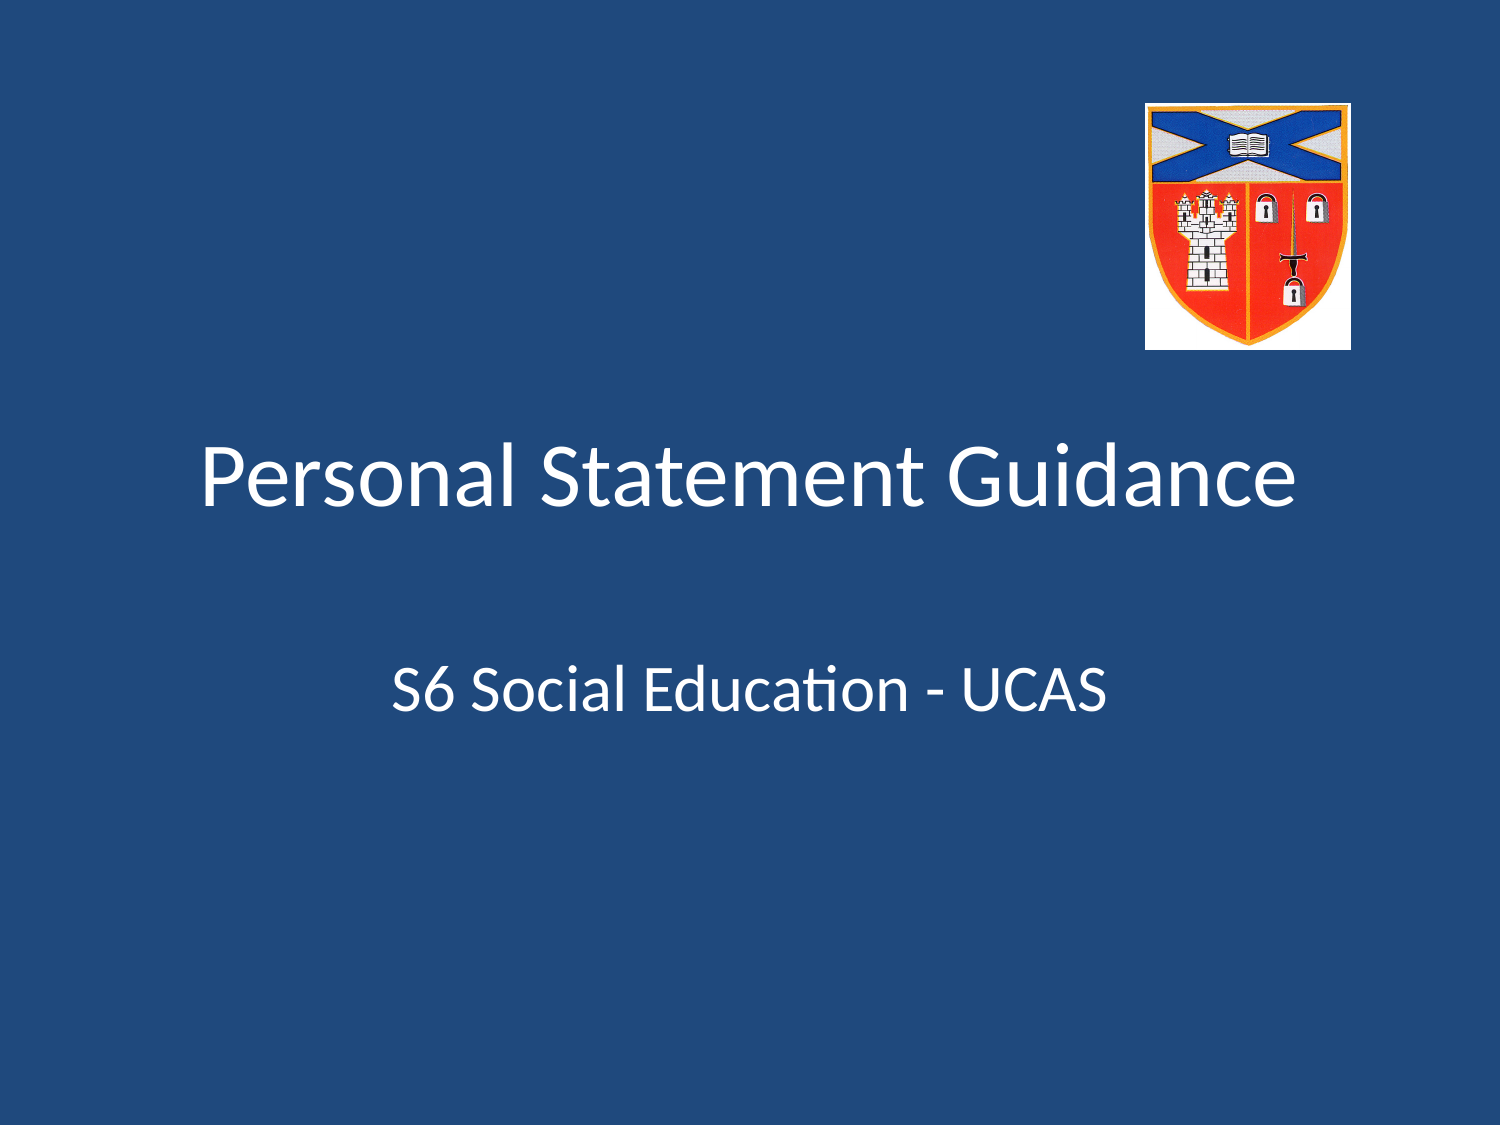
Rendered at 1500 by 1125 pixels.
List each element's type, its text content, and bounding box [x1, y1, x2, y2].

picture [1024, 103, 1473, 350]
title Personal Statement Guidance [112, 349, 1388, 591]
subtitle S6 Social Education - UCAS [225, 637, 1275, 925]
